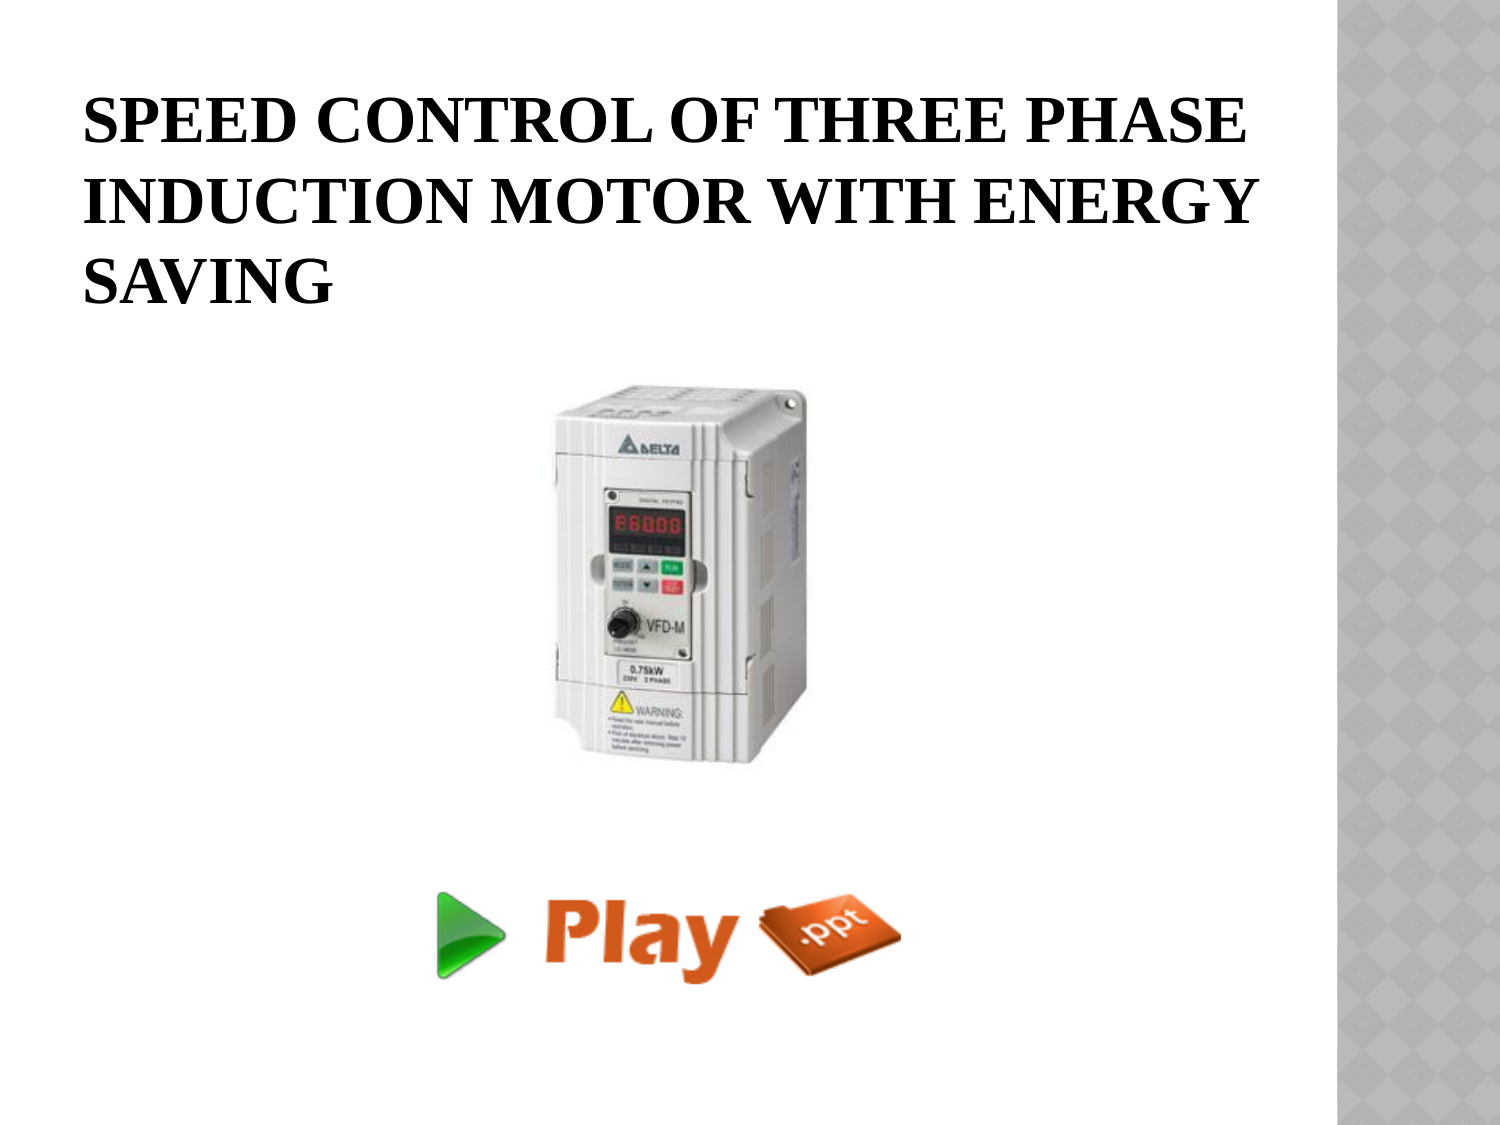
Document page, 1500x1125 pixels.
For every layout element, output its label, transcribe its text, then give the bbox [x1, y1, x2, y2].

title SPEED CONTROL OF THREE PHASE INDUCTION MOTOR WITH ENERGY SAVING [75, 75, 1413, 318]
picture [399, 874, 938, 996]
picture [537, 362, 829, 776]
